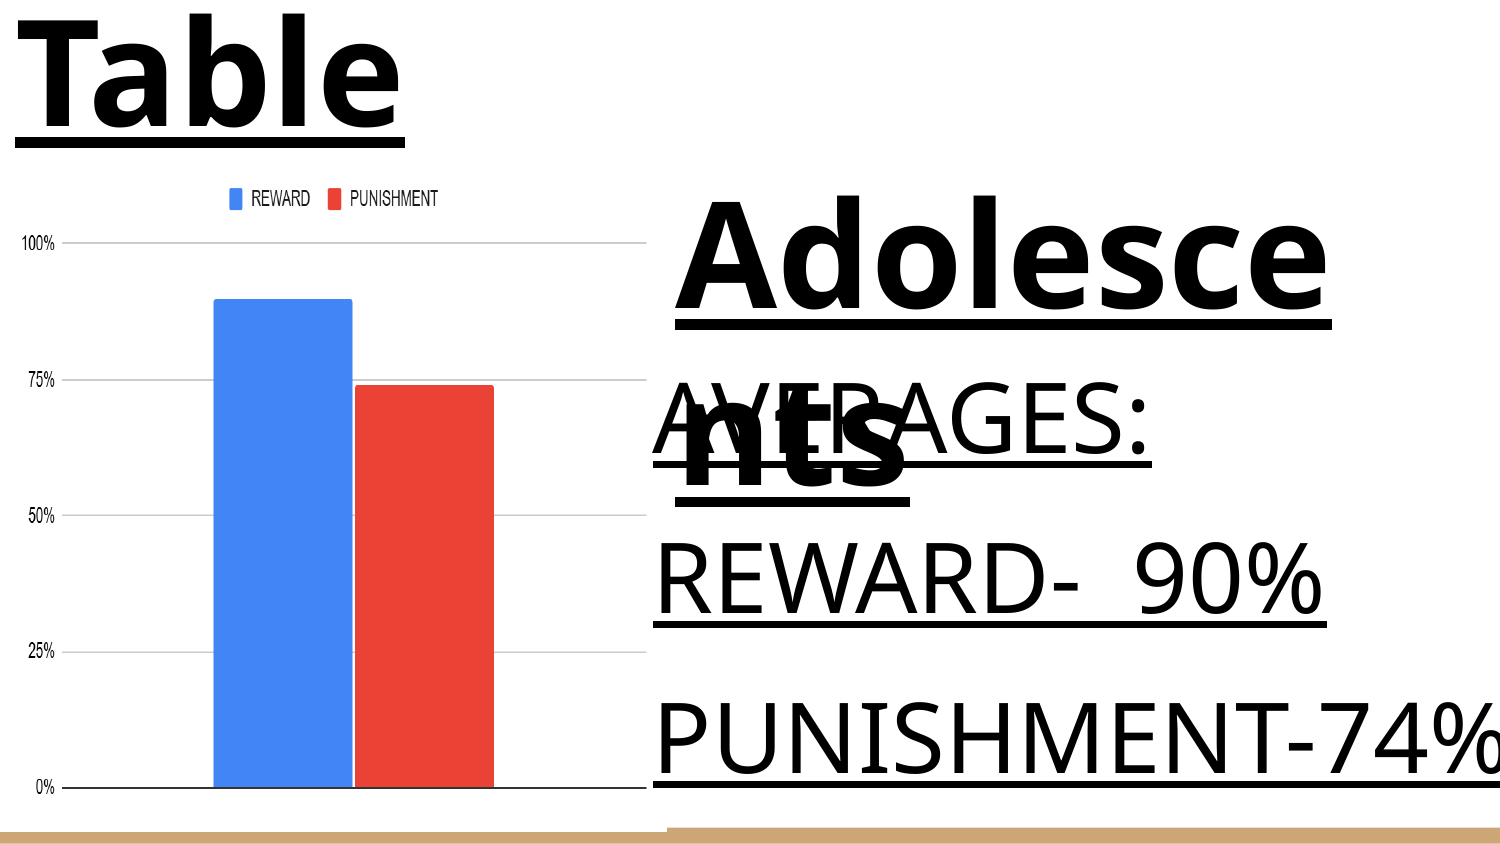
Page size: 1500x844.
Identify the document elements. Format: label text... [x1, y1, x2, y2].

text_box Adolescents [660, 145, 1358, 323]
picture [0, 154, 668, 832]
title Data and Results Table [0, 34, 1398, 171]
text_box AVERAGES: REWARD- 90% PUNISHMENT-74% [637, 323, 1500, 844]
